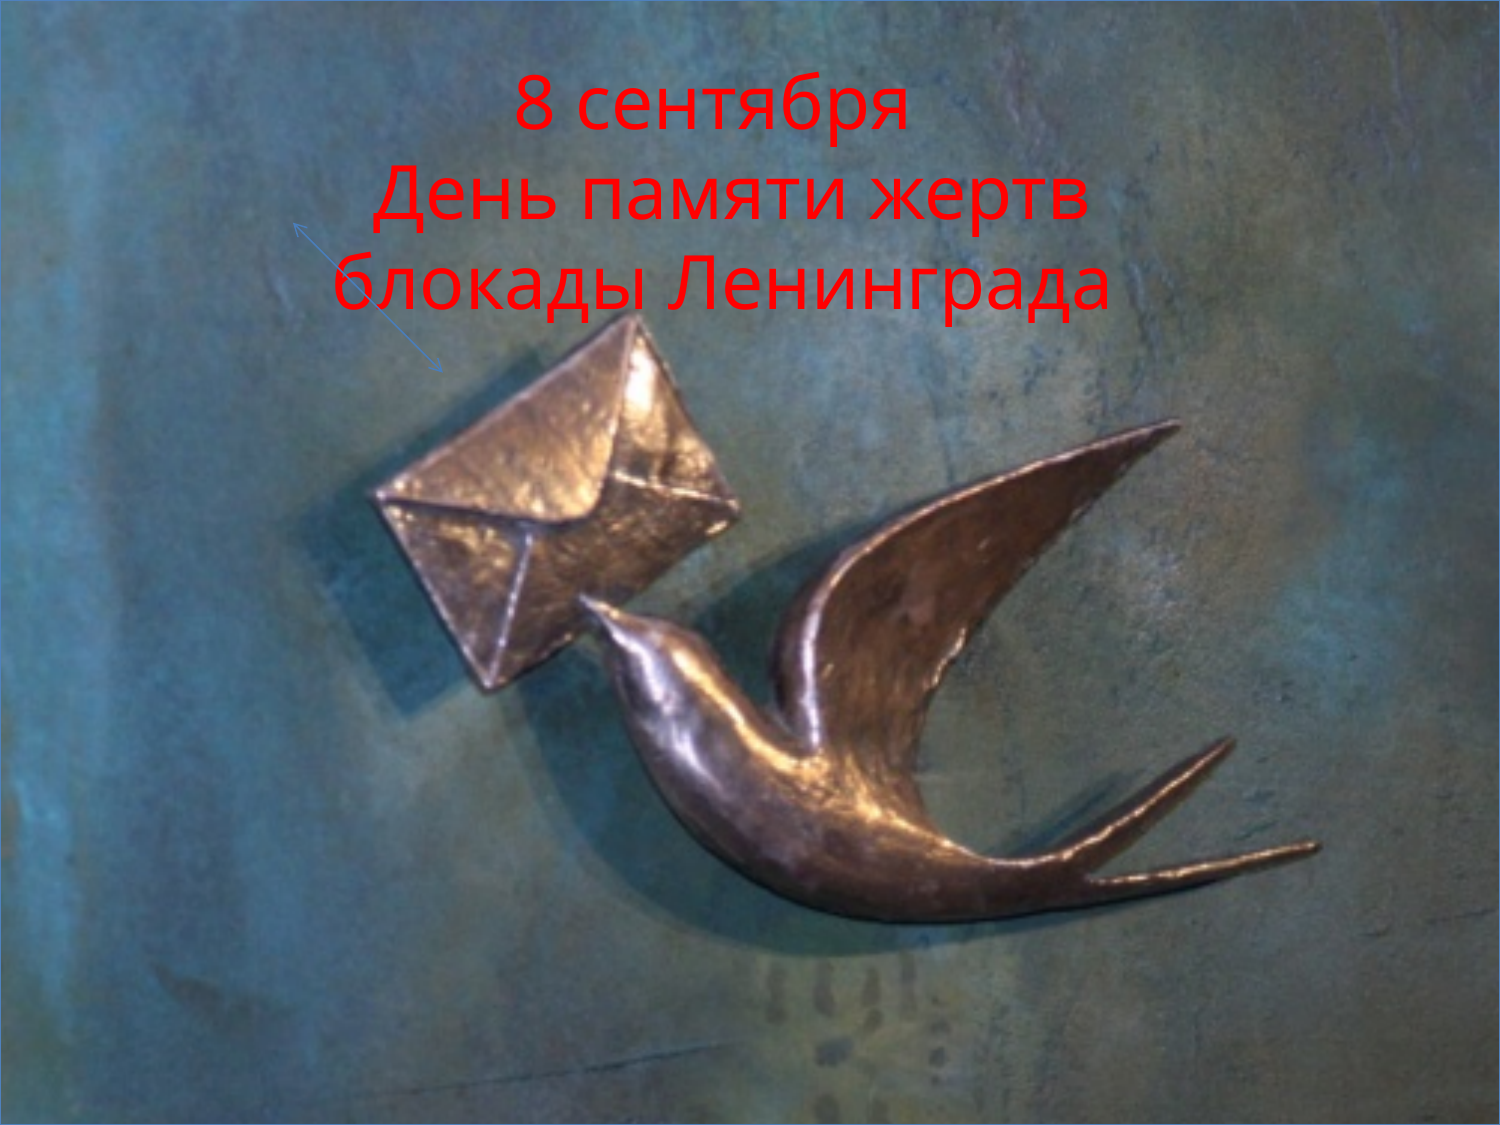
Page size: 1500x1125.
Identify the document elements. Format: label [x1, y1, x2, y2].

text_box [292, 222, 444, 373]
picture [0, 0, 1500, 1125]
